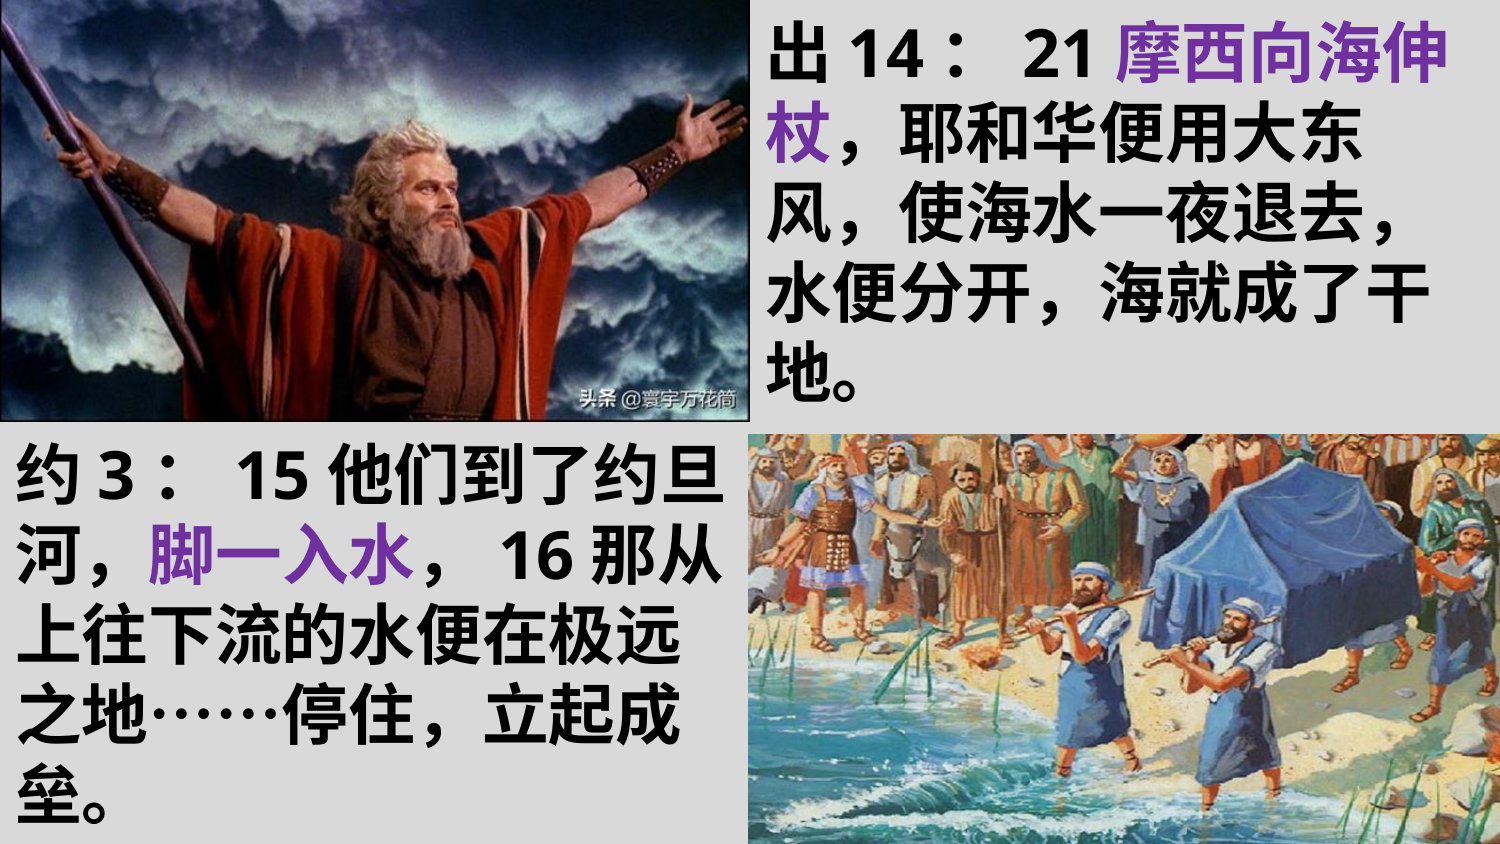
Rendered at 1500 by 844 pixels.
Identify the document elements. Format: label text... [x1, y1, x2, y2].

text_box 出14：21摩西向海伸杖，耶和华便用大东风，使海水一夜退去，水便分开，海就成了干地。 [751, 0, 1500, 422]
picture [0, 0, 751, 423]
title 约3：15他们到了约旦河，脚一入水，16那从上往下流的水便在极远之地……停住，立起成垒。 [0, 429, 751, 844]
picture [748, 434, 1500, 844]
